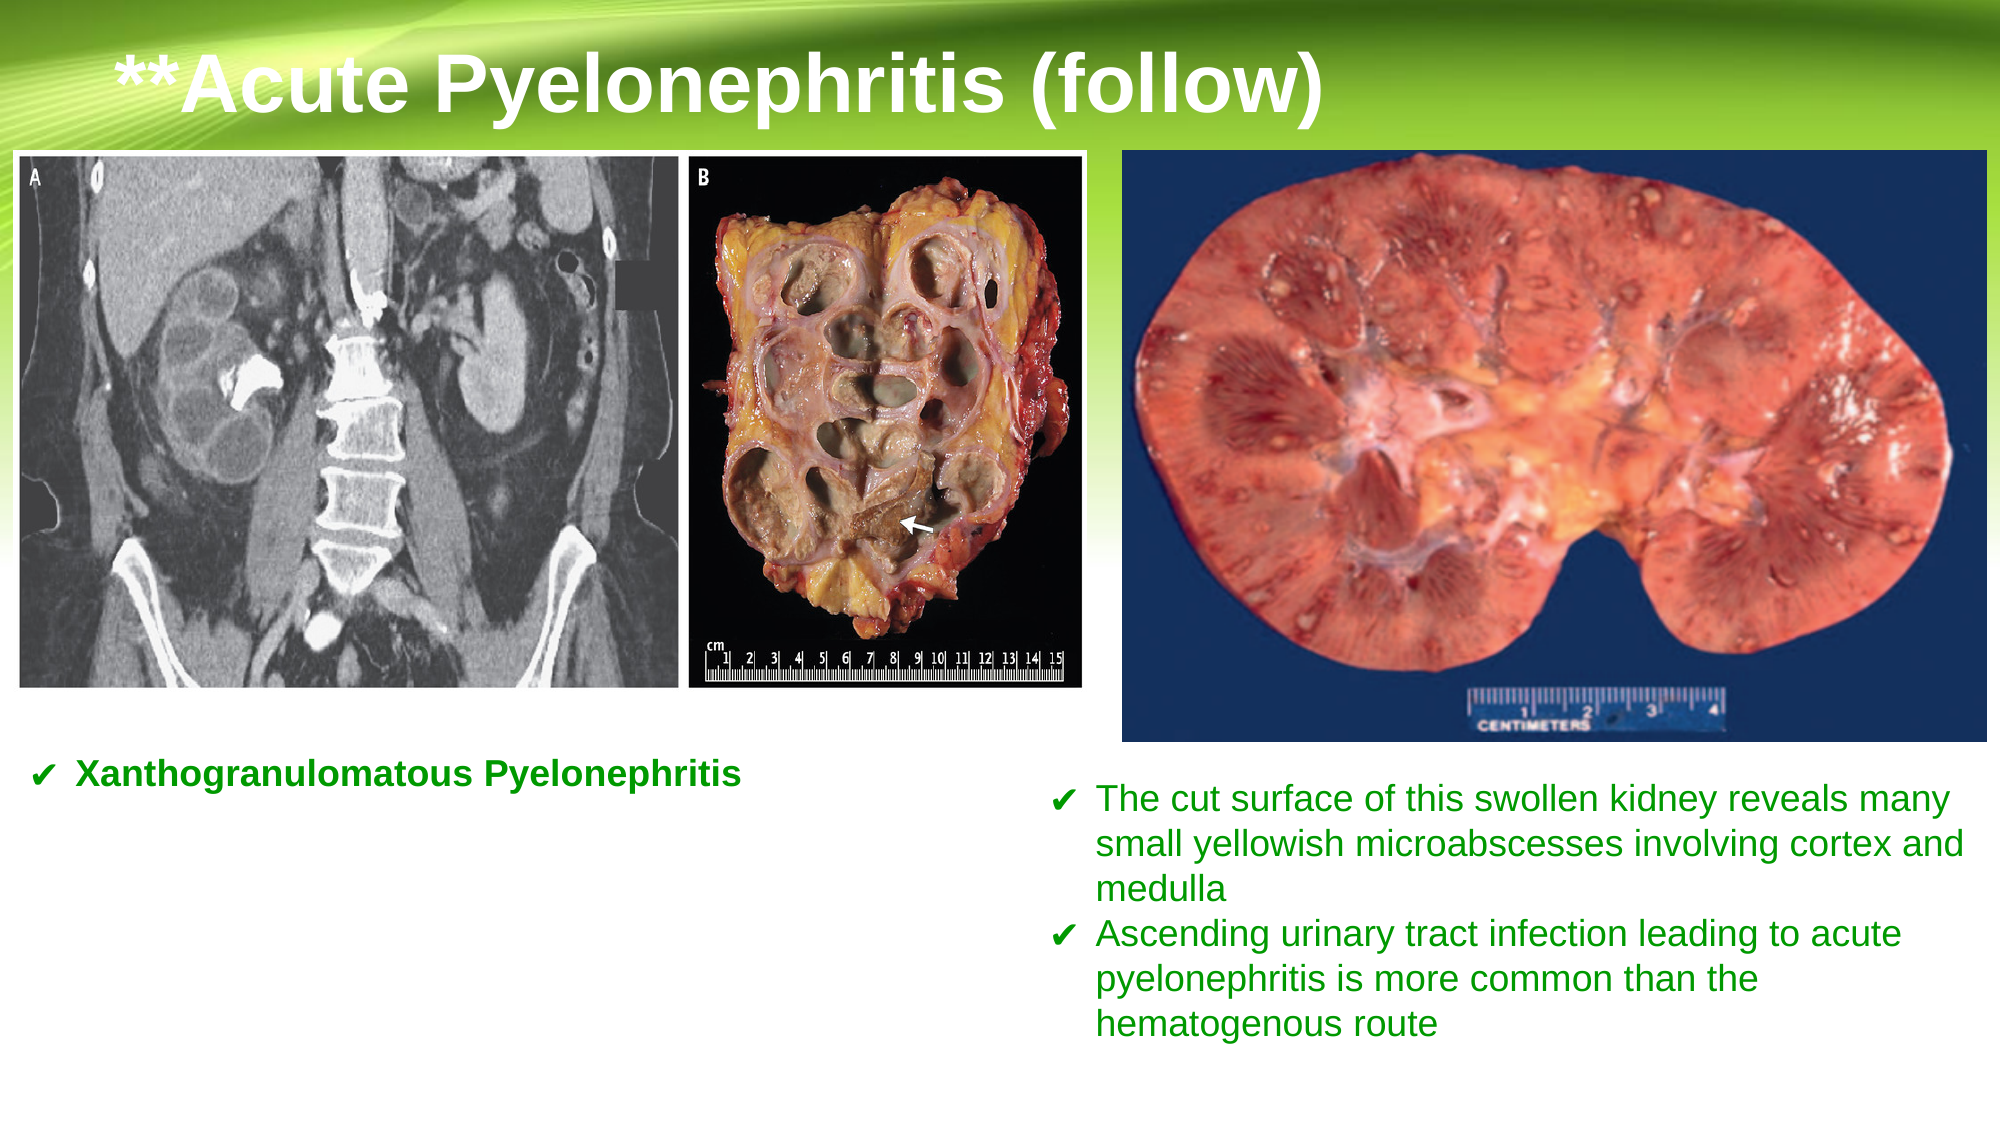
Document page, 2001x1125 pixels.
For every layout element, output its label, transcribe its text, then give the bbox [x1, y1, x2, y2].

text_box Xanthogranulomatous Pyelonephritis [13, 741, 761, 802]
title **Acute Pyelonephritis (follow) [99, 31, 1900, 127]
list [13, 150, 1088, 696]
picture [0, 0, 2000, 1125]
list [1122, 150, 1987, 742]
text_box The cut surface of this swollen kidney reveals many small yellowish microabscesses involving cortex and medulla Ascending urinary tract infection leading to acute pyelonephritis is more common than the hematogenous route [1033, 766, 1989, 1055]
